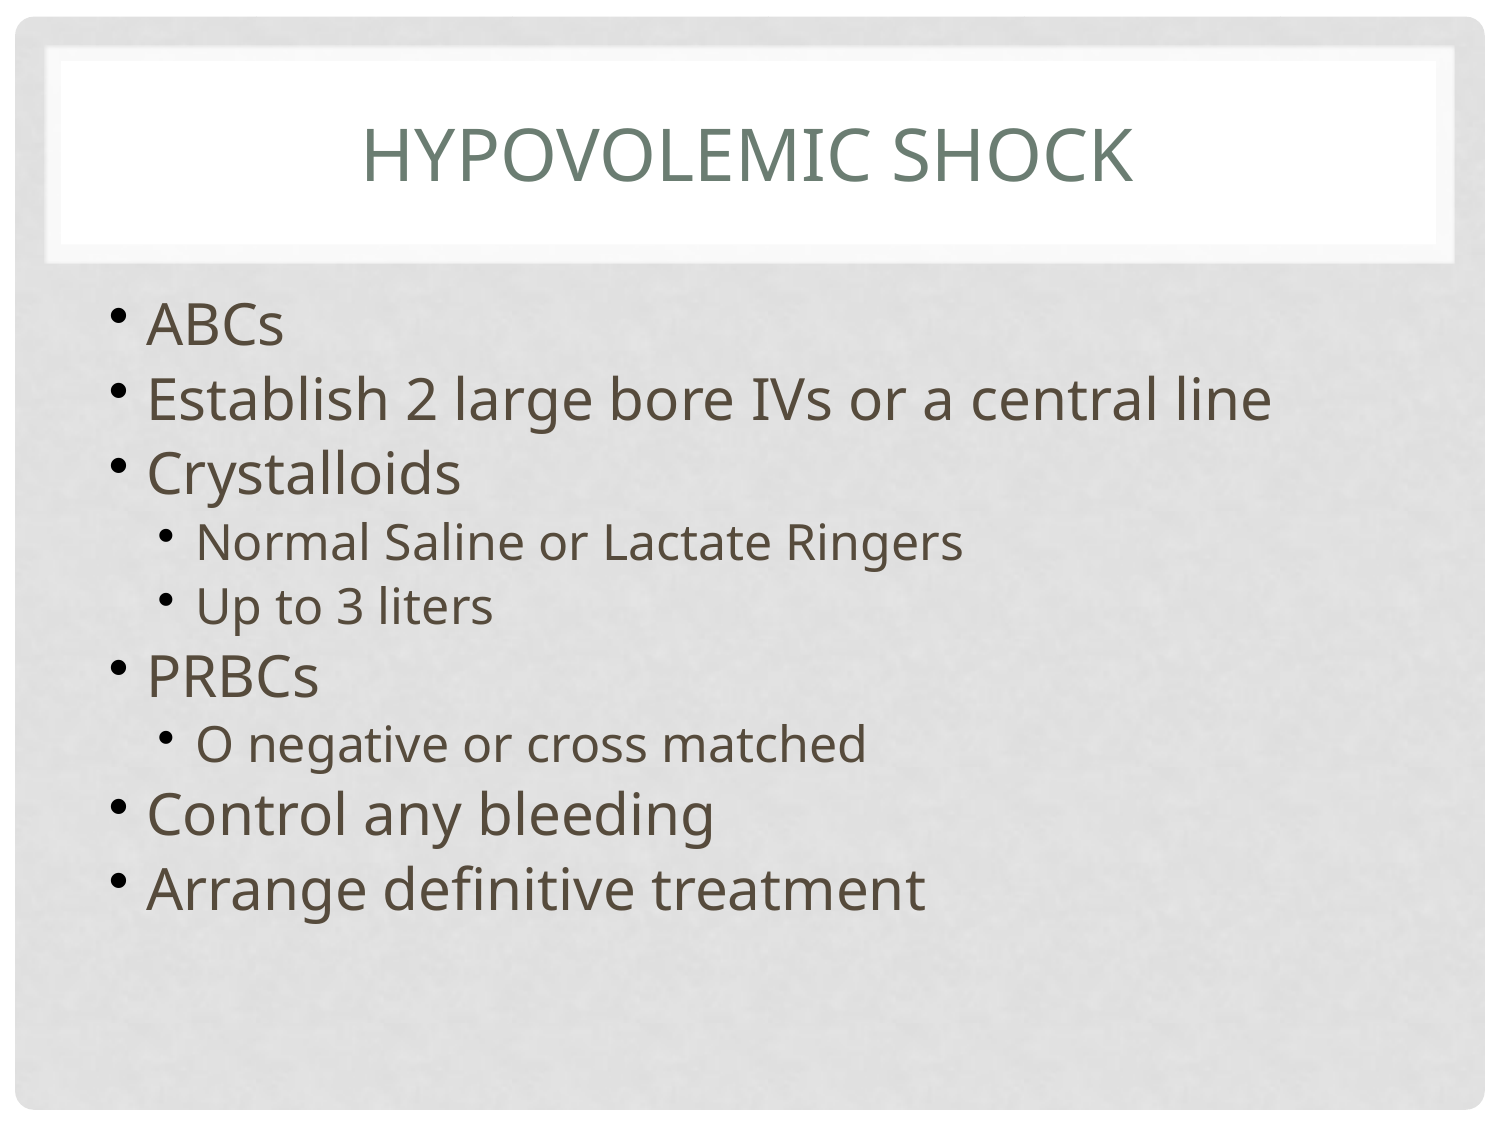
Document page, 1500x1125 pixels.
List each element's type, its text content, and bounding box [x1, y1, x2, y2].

list ABCs Establish 2 large bore IVs or a central line Crystalloids Normal Saline or Lactate Ringers Up to 3 liters PRBCs O negative or cross matched Control any bleeding Arrange definitive treatment [74, 287, 1426, 1006]
title Hypovolemic Shock [69, 66, 1425, 238]
